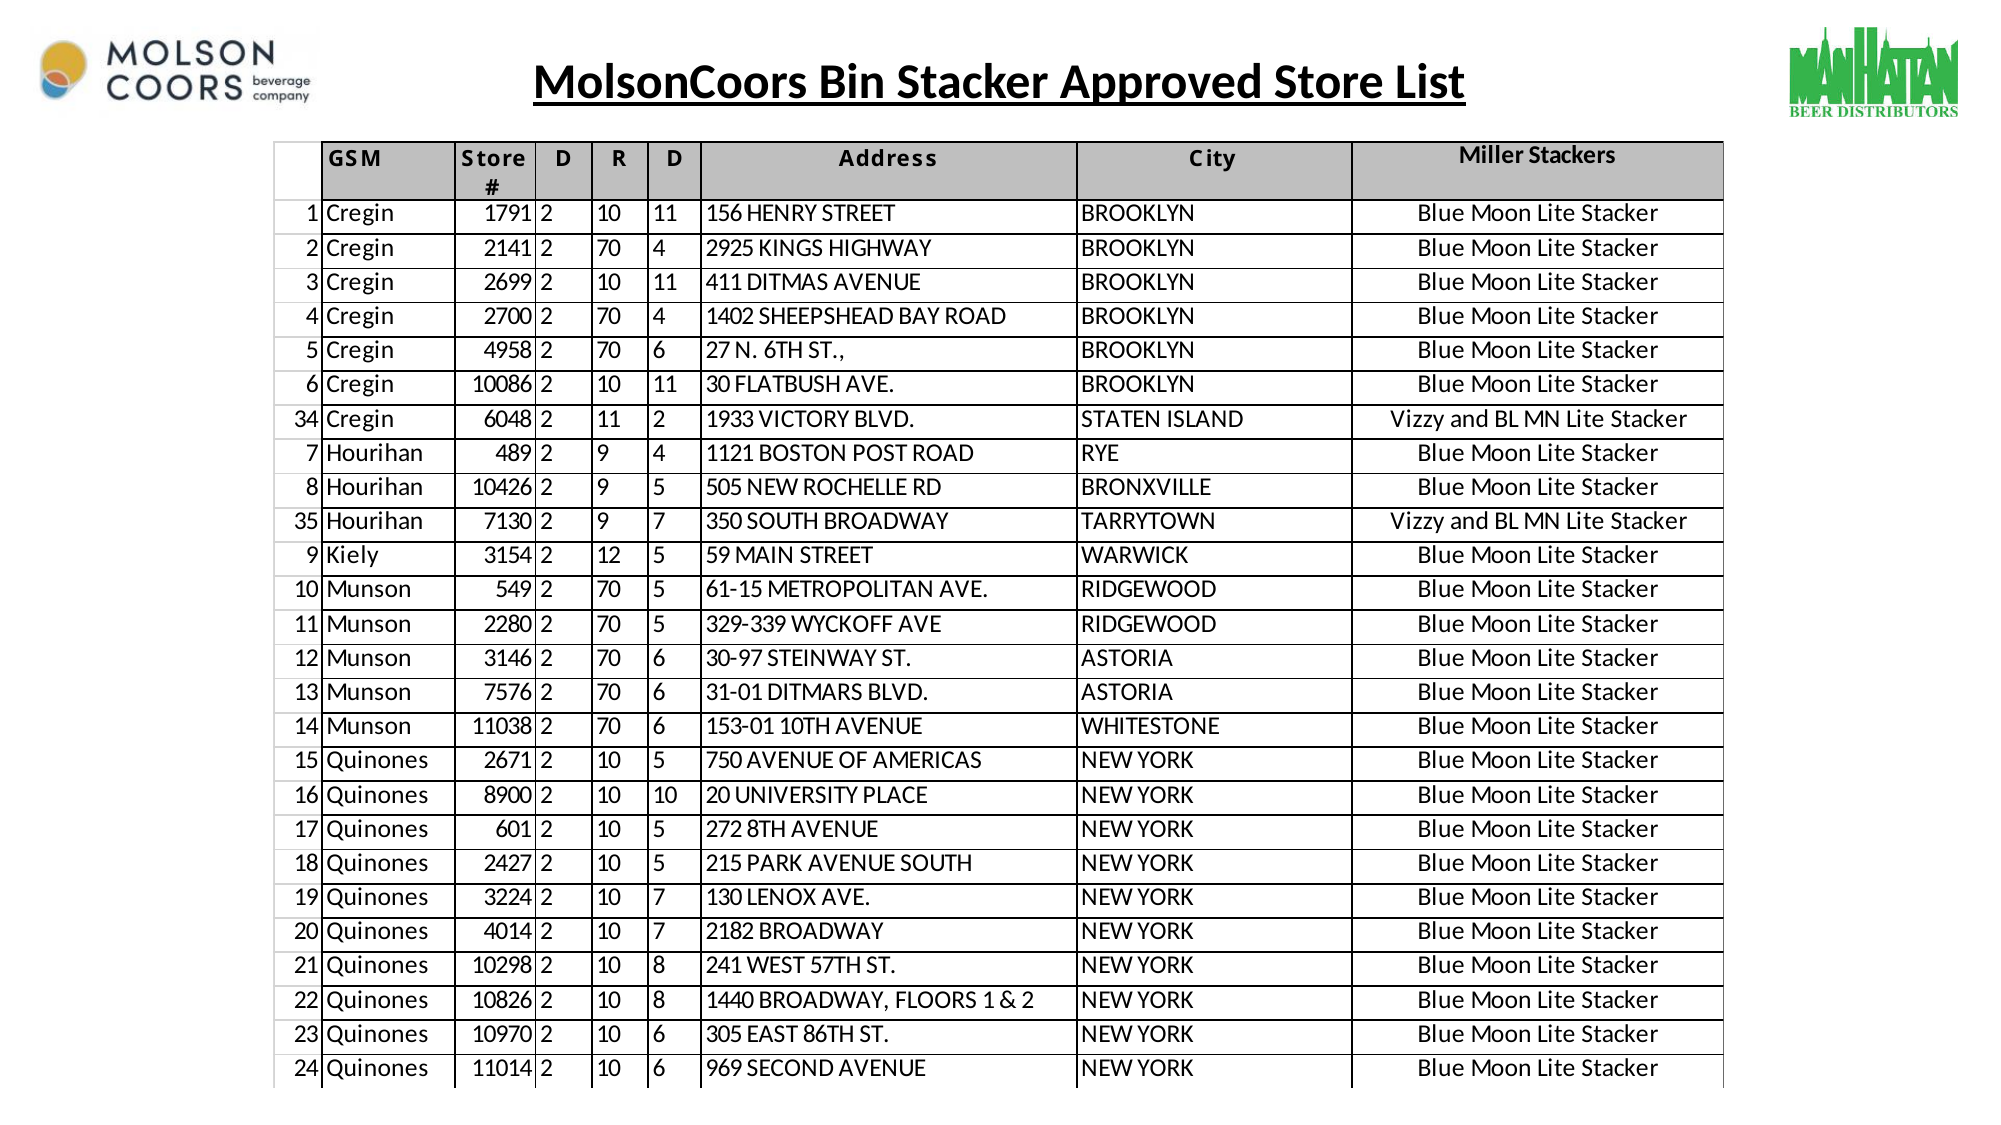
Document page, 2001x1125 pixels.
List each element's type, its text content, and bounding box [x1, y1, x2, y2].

text_box MolsonCoors Bin Stacker Approved Store List [517, 41, 1481, 117]
picture [30, 26, 320, 118]
picture [1789, 27, 1958, 117]
picture [273, 141, 1726, 1090]
